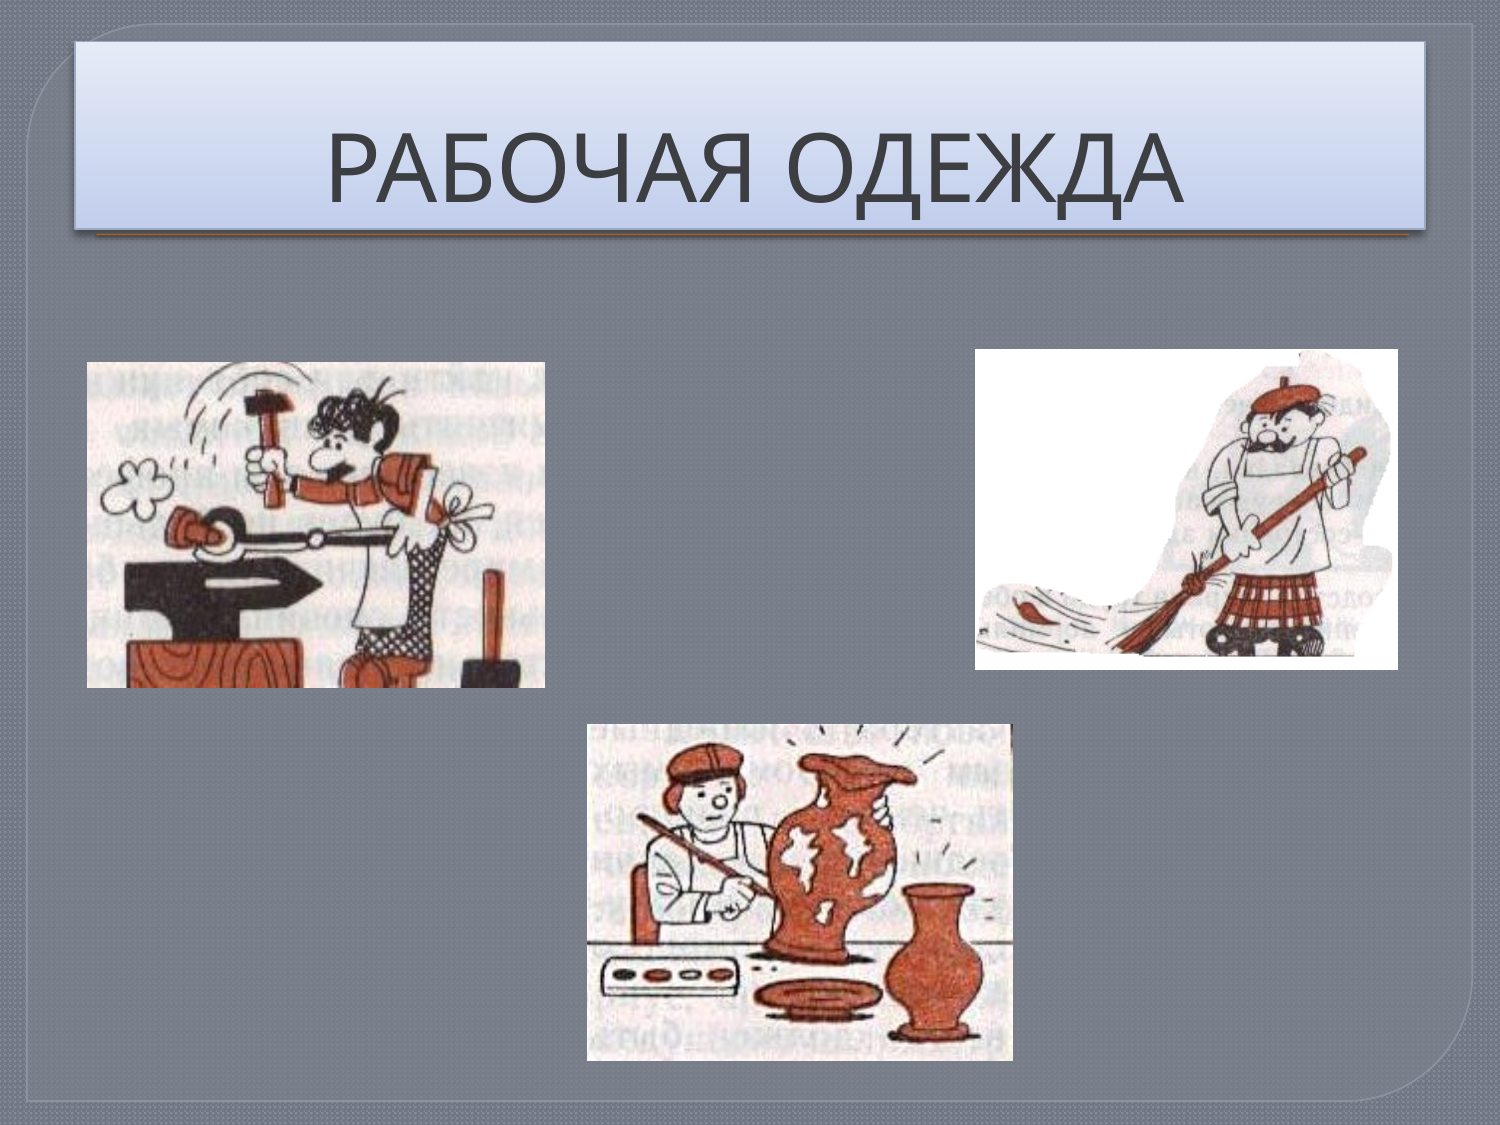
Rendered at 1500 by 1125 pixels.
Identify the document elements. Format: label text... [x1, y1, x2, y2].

title РАБОЧАЯ ОДЕЖДА [74, 41, 1426, 230]
picture [87, 362, 545, 688]
picture [587, 724, 1013, 1061]
picture [974, 349, 1398, 670]
